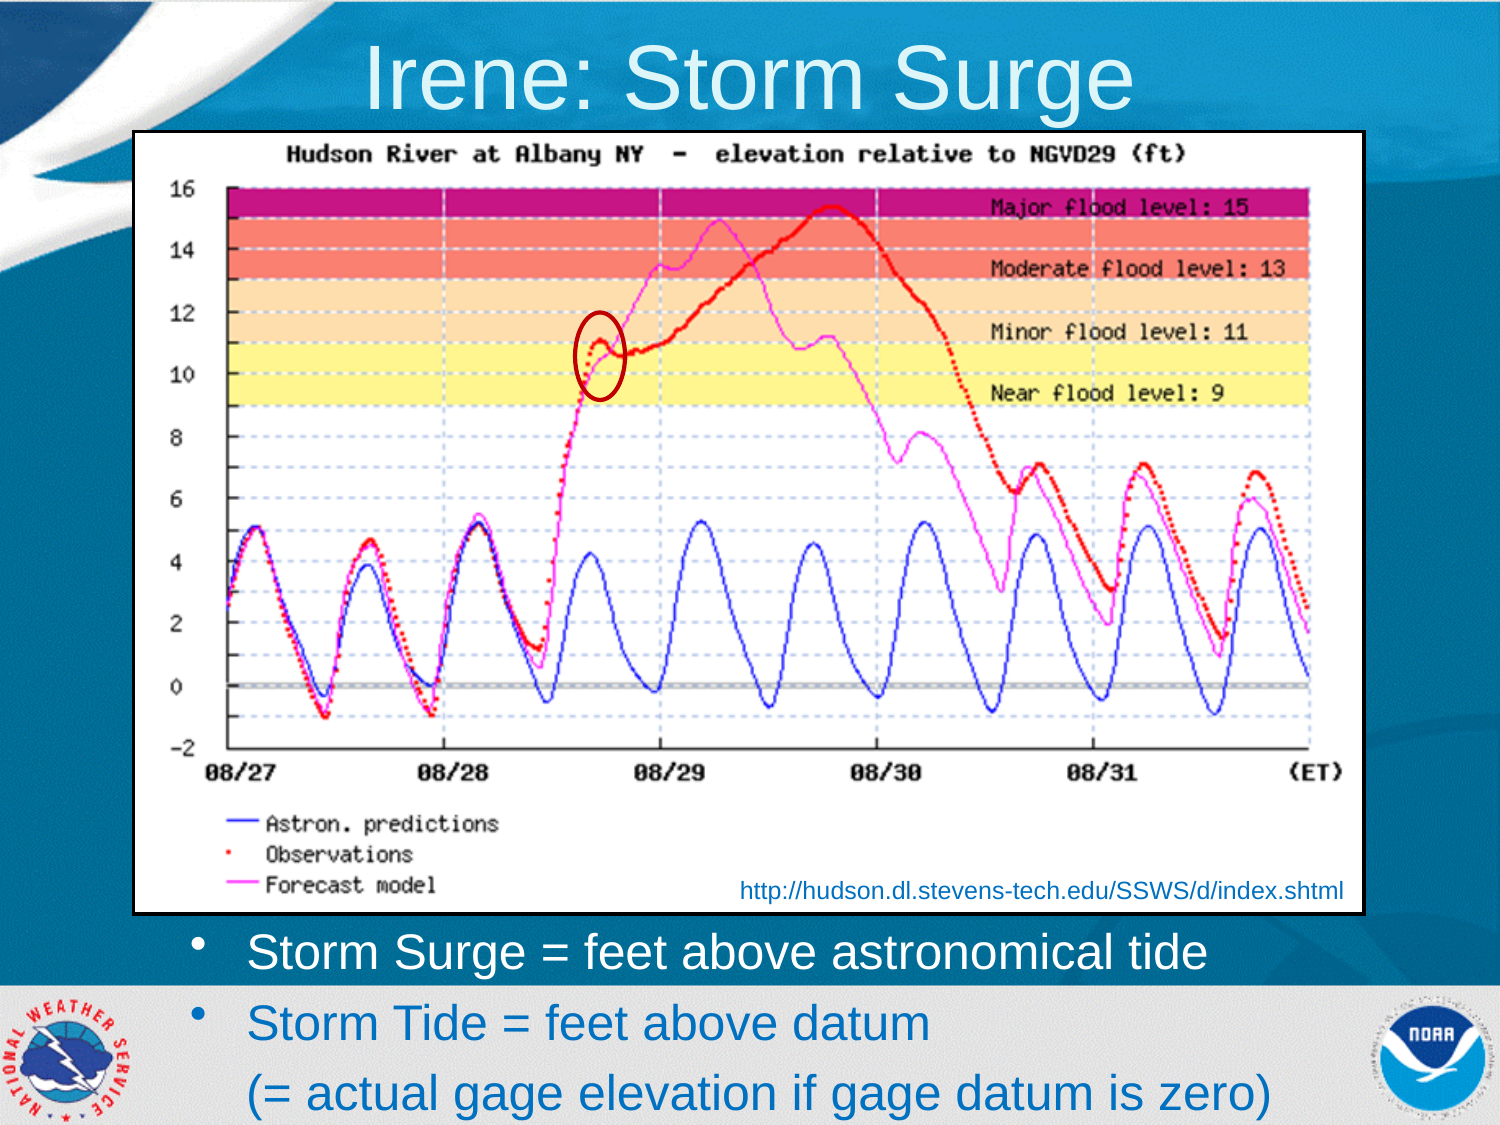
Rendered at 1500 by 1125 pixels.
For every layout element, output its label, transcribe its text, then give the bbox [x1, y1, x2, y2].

list Storm Surge = feet above astronomical tide Storm Tide = feet above datum (= actual gage elevation if gage datum is zero) [174, 922, 1300, 1125]
picture [0, 986, 174, 1125]
picture [134, 132, 1363, 913]
title Irene: Storm Surge [75, 0, 1425, 145]
picture [0, 0, 132, 272]
picture [1300, 986, 1500, 1125]
